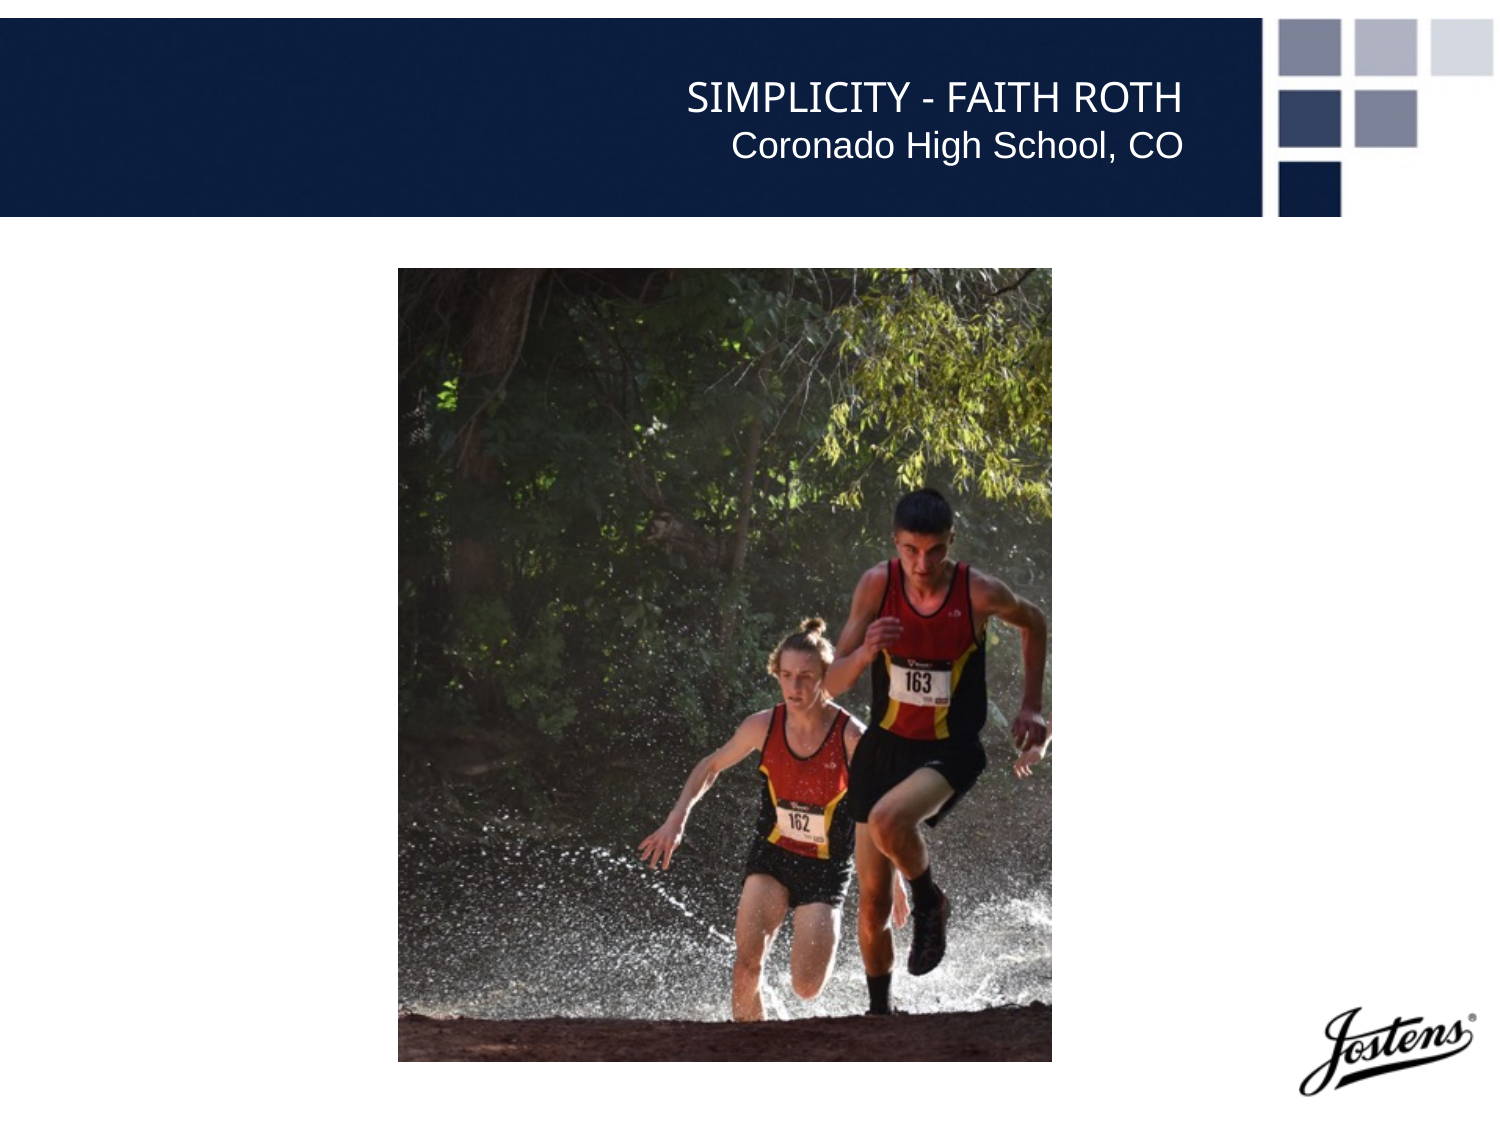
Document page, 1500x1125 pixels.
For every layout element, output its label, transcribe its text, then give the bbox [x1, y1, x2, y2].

picture [0, 18, 1500, 217]
picture [1299, 1003, 1480, 1100]
text_box SIMPLICITY - FAITH ROTH Coronado High School, CO [348, 63, 1192, 174]
picture [398, 268, 1052, 1062]
